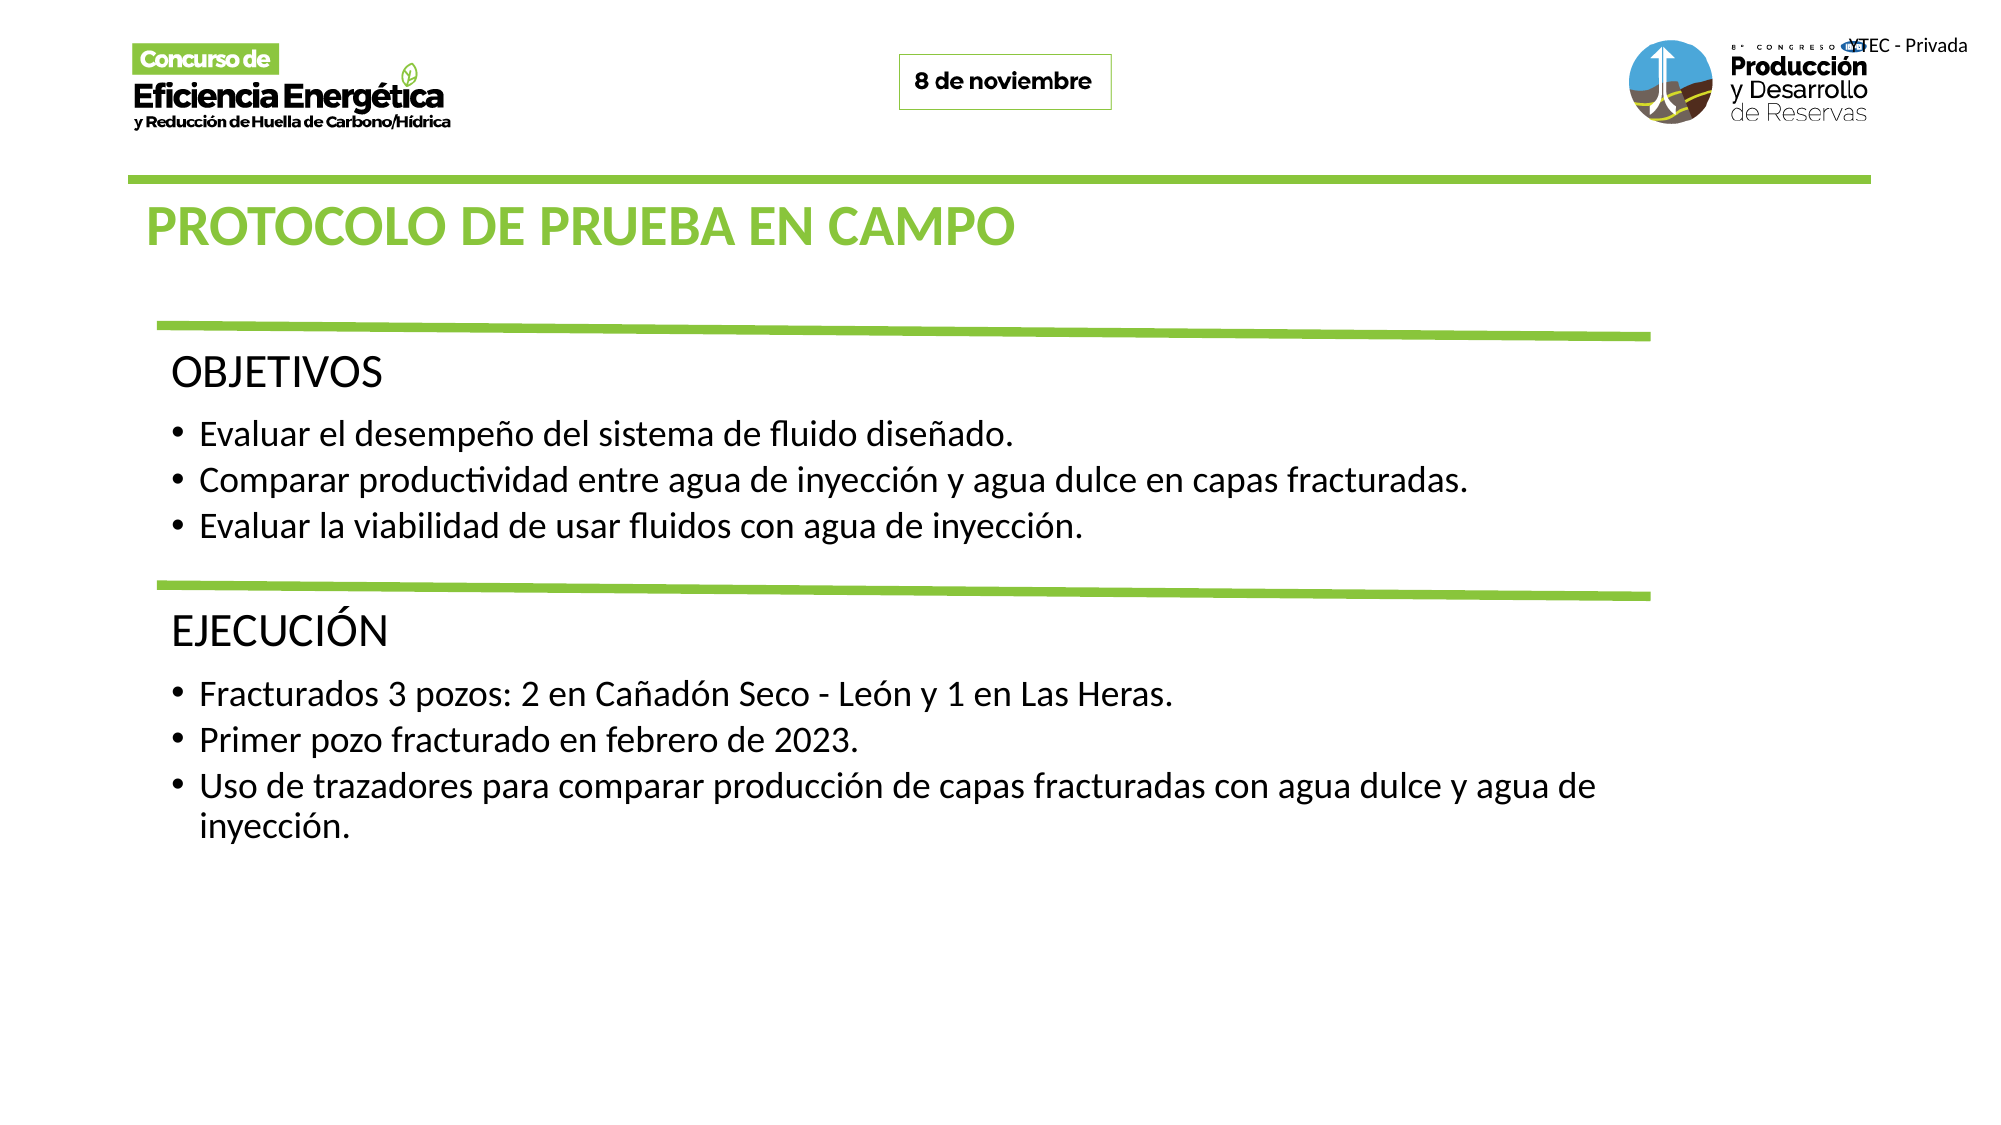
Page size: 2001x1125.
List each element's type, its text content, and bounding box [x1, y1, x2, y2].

text_box EJECUCIÓN Fracturados 3 pozos: 2 en Cañadón Seco - León y 1 en Las Heras. Primer pozo fracturado en febrero de 2023. Uso de trazadores para comparar producción de capas fracturadas con agua dulce y agua de inyección. [156, 597, 1622, 851]
picture [80, 6, 1935, 159]
text_box OBJETIVOS Evaluar el desempeño del sistema de fluido diseñado. Comparar productividad entre agua de inyección y agua dulce en capas fracturadas. Evaluar la viabilidad de usar fluidos con agua de inyección. [156, 337, 1622, 585]
text_box PROTOCOLO DE PRUEBA EN CAMPO [131, 184, 1843, 265]
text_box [156, 585, 1651, 597]
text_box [156, 325, 1651, 337]
